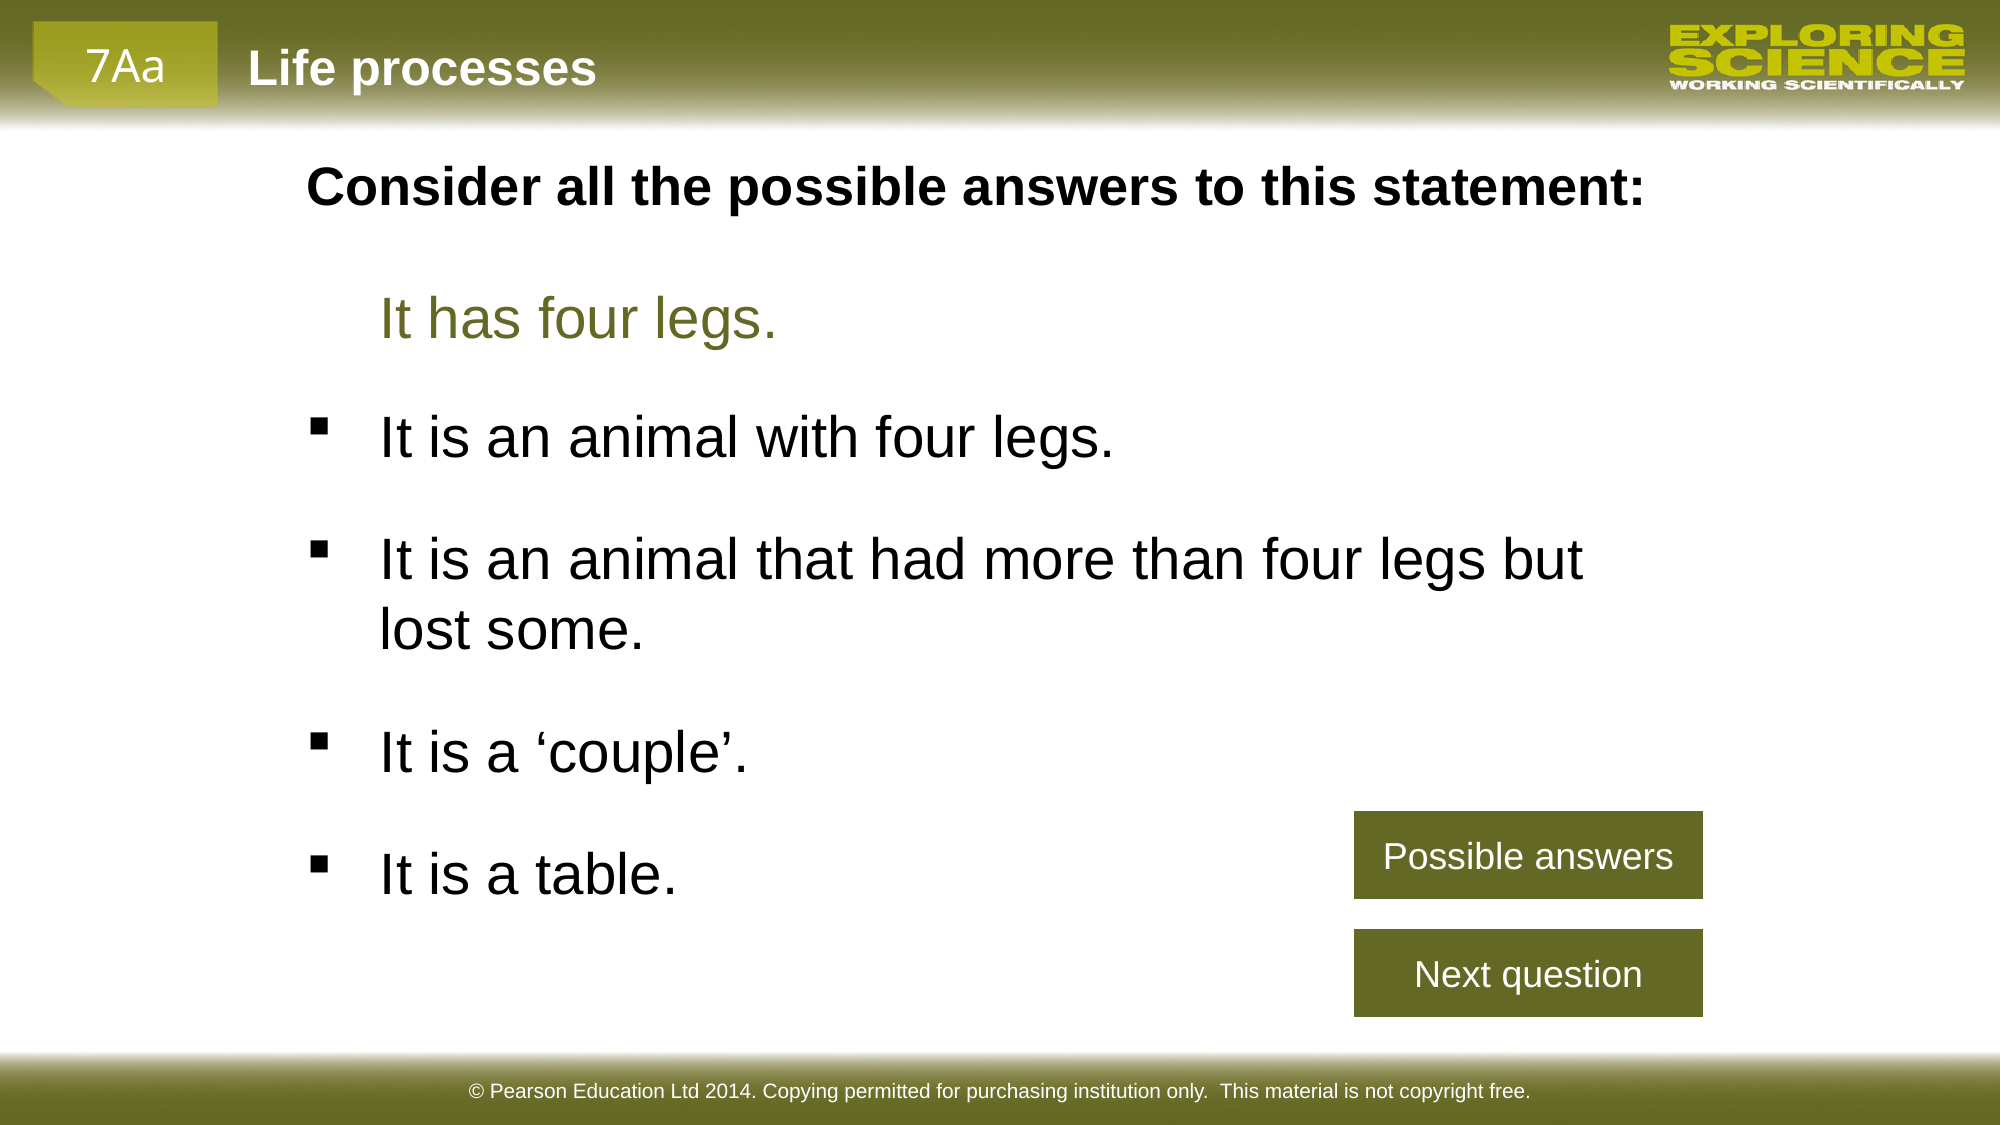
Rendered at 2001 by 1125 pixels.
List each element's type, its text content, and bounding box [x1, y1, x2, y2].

text_box Possible answers [1354, 810, 1703, 899]
picture [0, 0, 2000, 132]
picture [0, 1049, 2000, 1125]
text_box It is an animal with four legs. It is an animal that had more than four legs but lost some. It is a ‘couple’. It is a table. [291, 391, 1638, 970]
text_box Next question [1354, 928, 1703, 1017]
list It has four legs. [291, 273, 1638, 380]
title Consider all the possible answers to this statement: [291, 125, 1686, 244]
text_box © Pearson Education Ltd 2014. Copying permitted for purchasing institution only. This material is not copyright free. [326, 1070, 1674, 1118]
